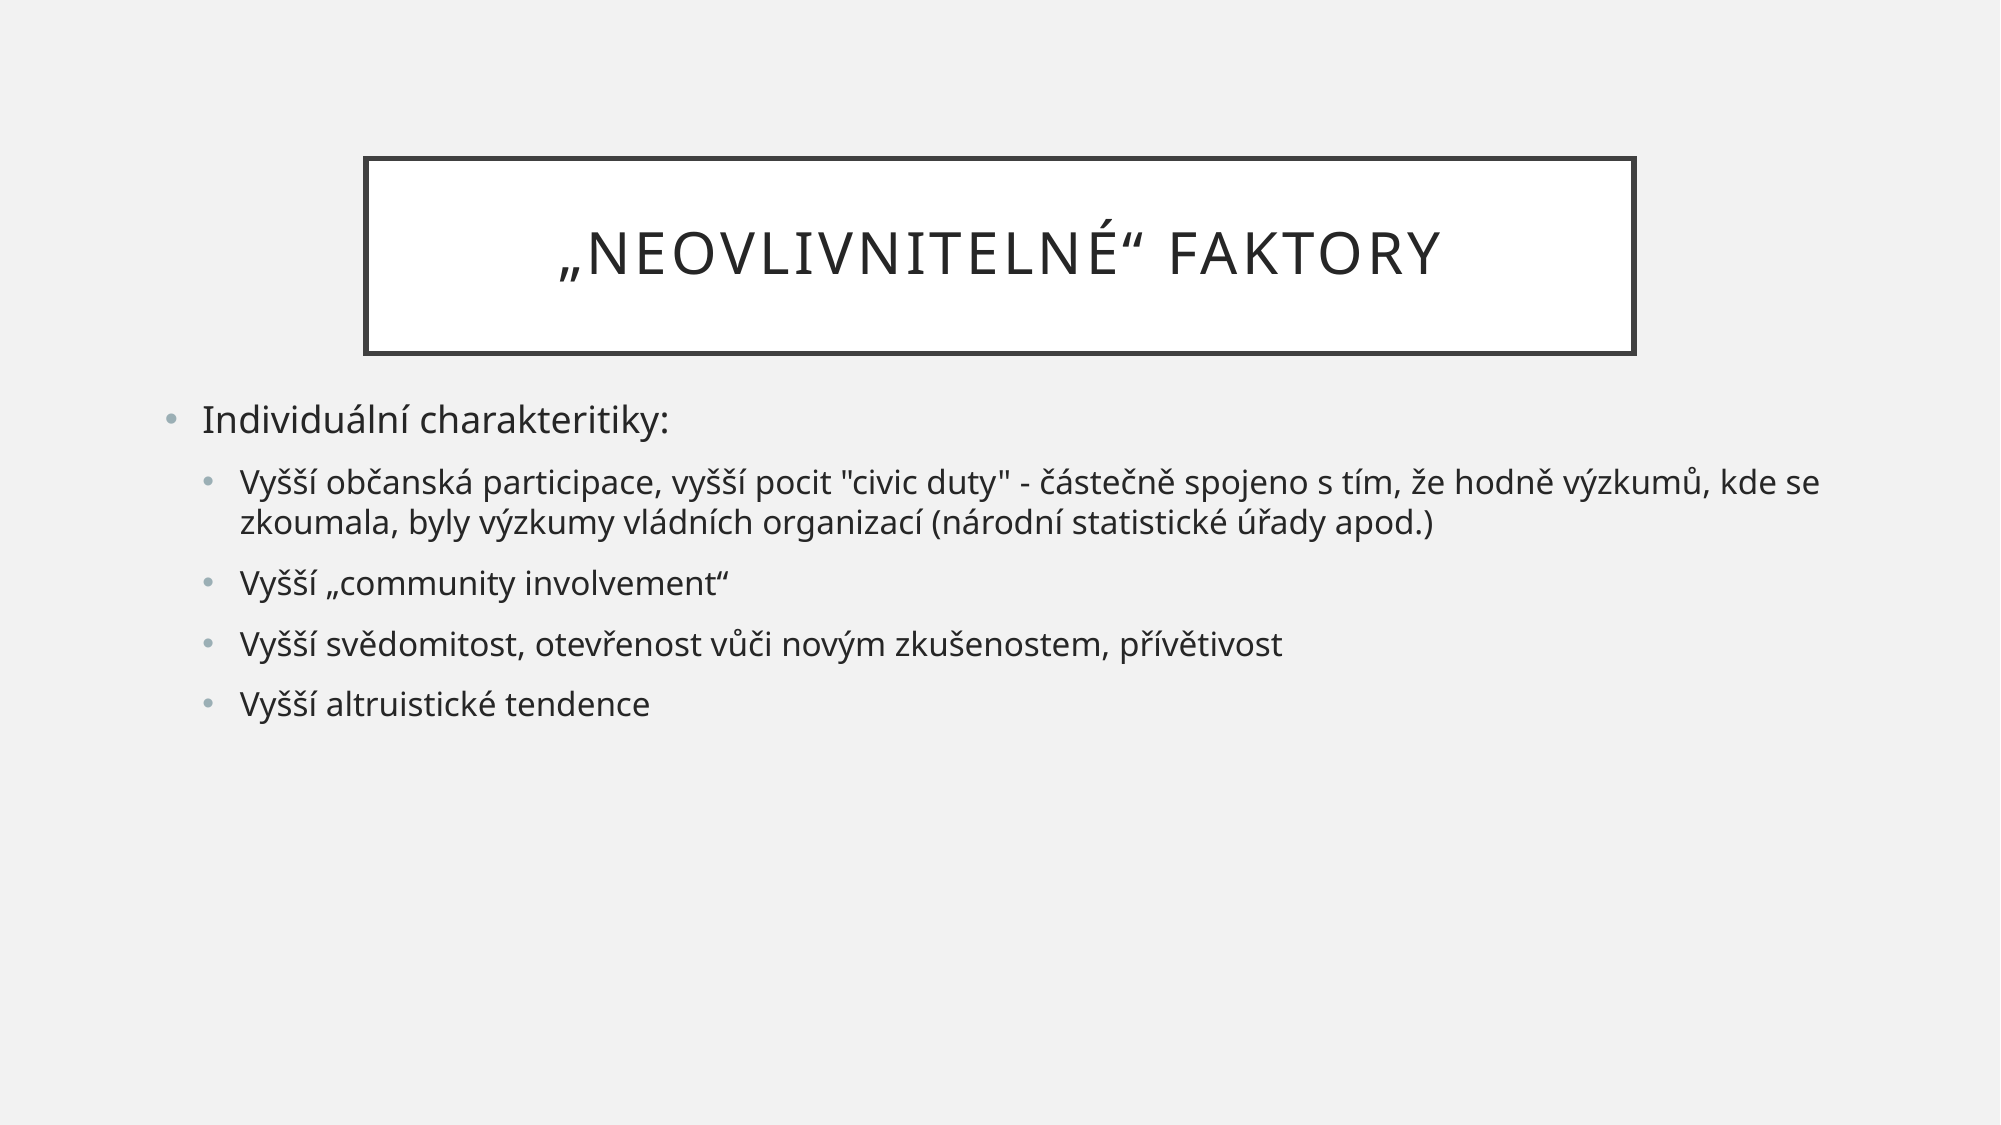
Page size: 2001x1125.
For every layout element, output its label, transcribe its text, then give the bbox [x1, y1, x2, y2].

list Individuální charakteritiky: Vyšší občanská participace, vyšší pocit "civic duty" - částečně spojeno s tím, že hodně výzkumů, kde se zkoumala, byly výzkumy vládních organizací (národní statistické úřady apod.) Vyšší „community involvement“ Vyšší svědomitost, otevřenost vůči novým zkušenostem, přívětivost Vyšší altruistické tendence [149, 388, 1850, 950]
title „neovlivnitelné“ faktory [363, 156, 1637, 356]
